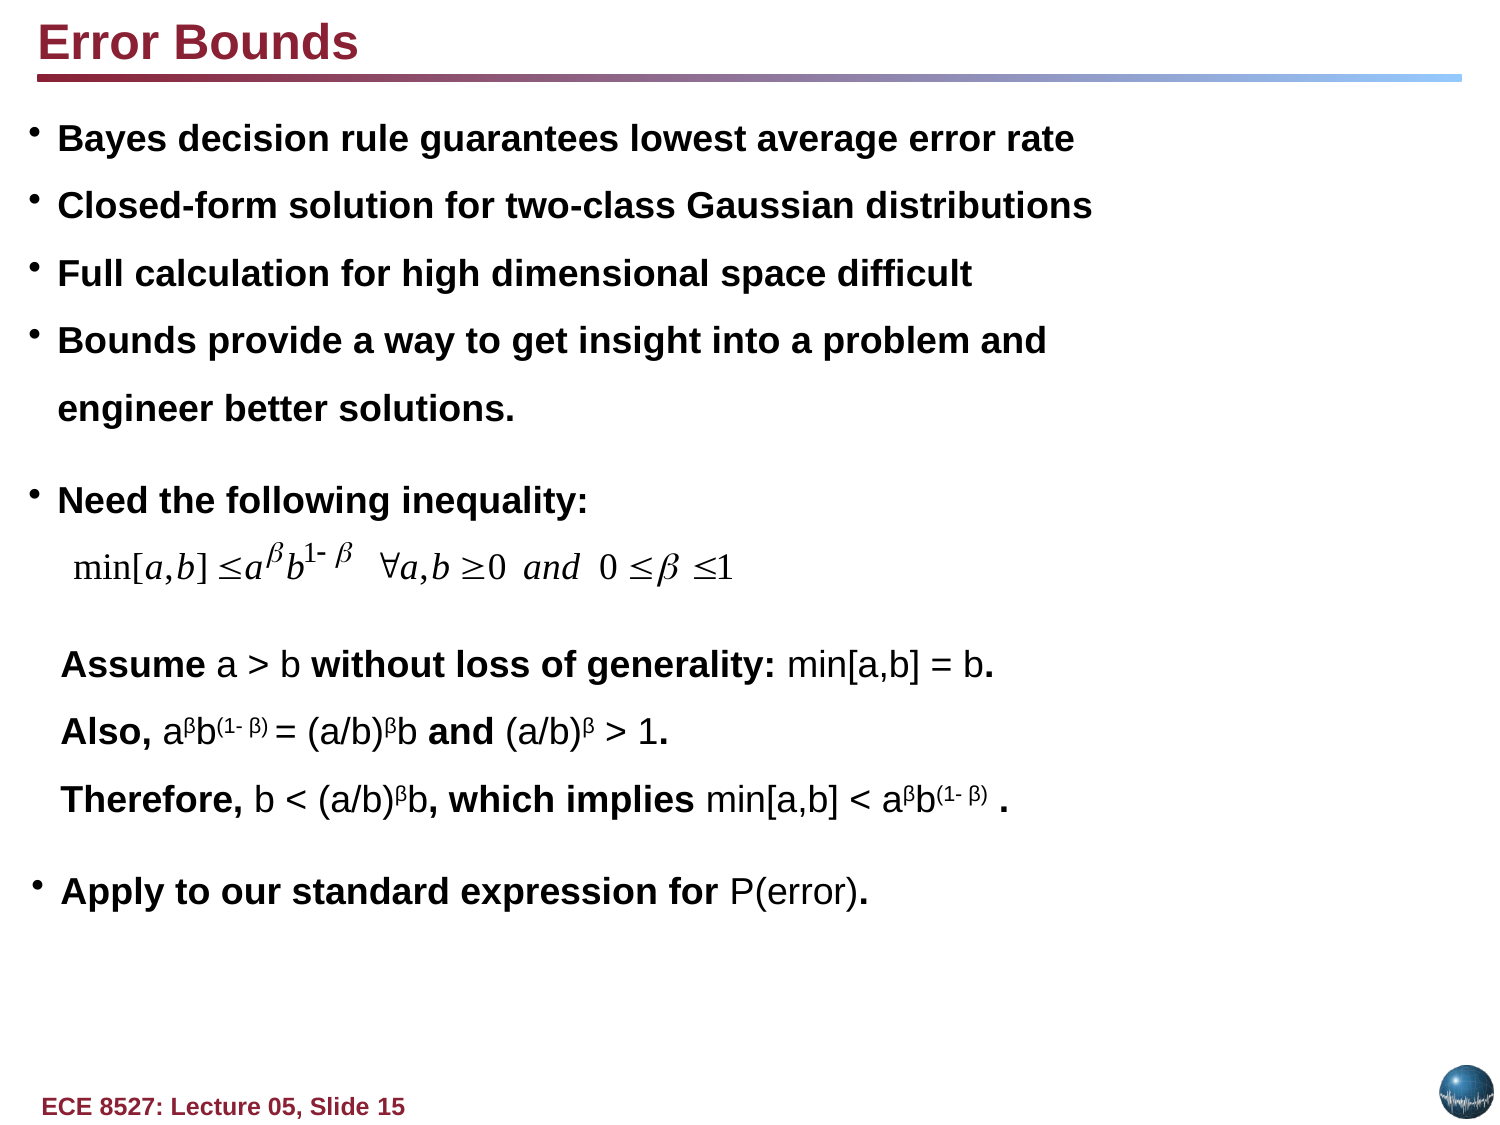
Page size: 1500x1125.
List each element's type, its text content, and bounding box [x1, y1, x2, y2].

text_box Assume a > b without loss of generality: min[a,b] = b. Also, aβb(1- β) = (a/b)βb and (a/b)β > 1. Therefore, b < (a/b)βb, which implies min[a,b] < aβb(1- β) . Apply to our standard expression for P(error). [31, 617, 1450, 920]
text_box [69, 535, 735, 595]
text_box Bayes decision rule guarantees lowest average error rate Closed-form solution for two-class Gaussian distributions Full calculation for high dimensional space difficult Bounds provide a way to get insight into a problem and engineer better solutions. Need the following inequality: [28, 91, 1447, 424]
picture [1439, 1065, 1494, 1119]
text_box Error Bounds [37, 9, 1163, 70]
